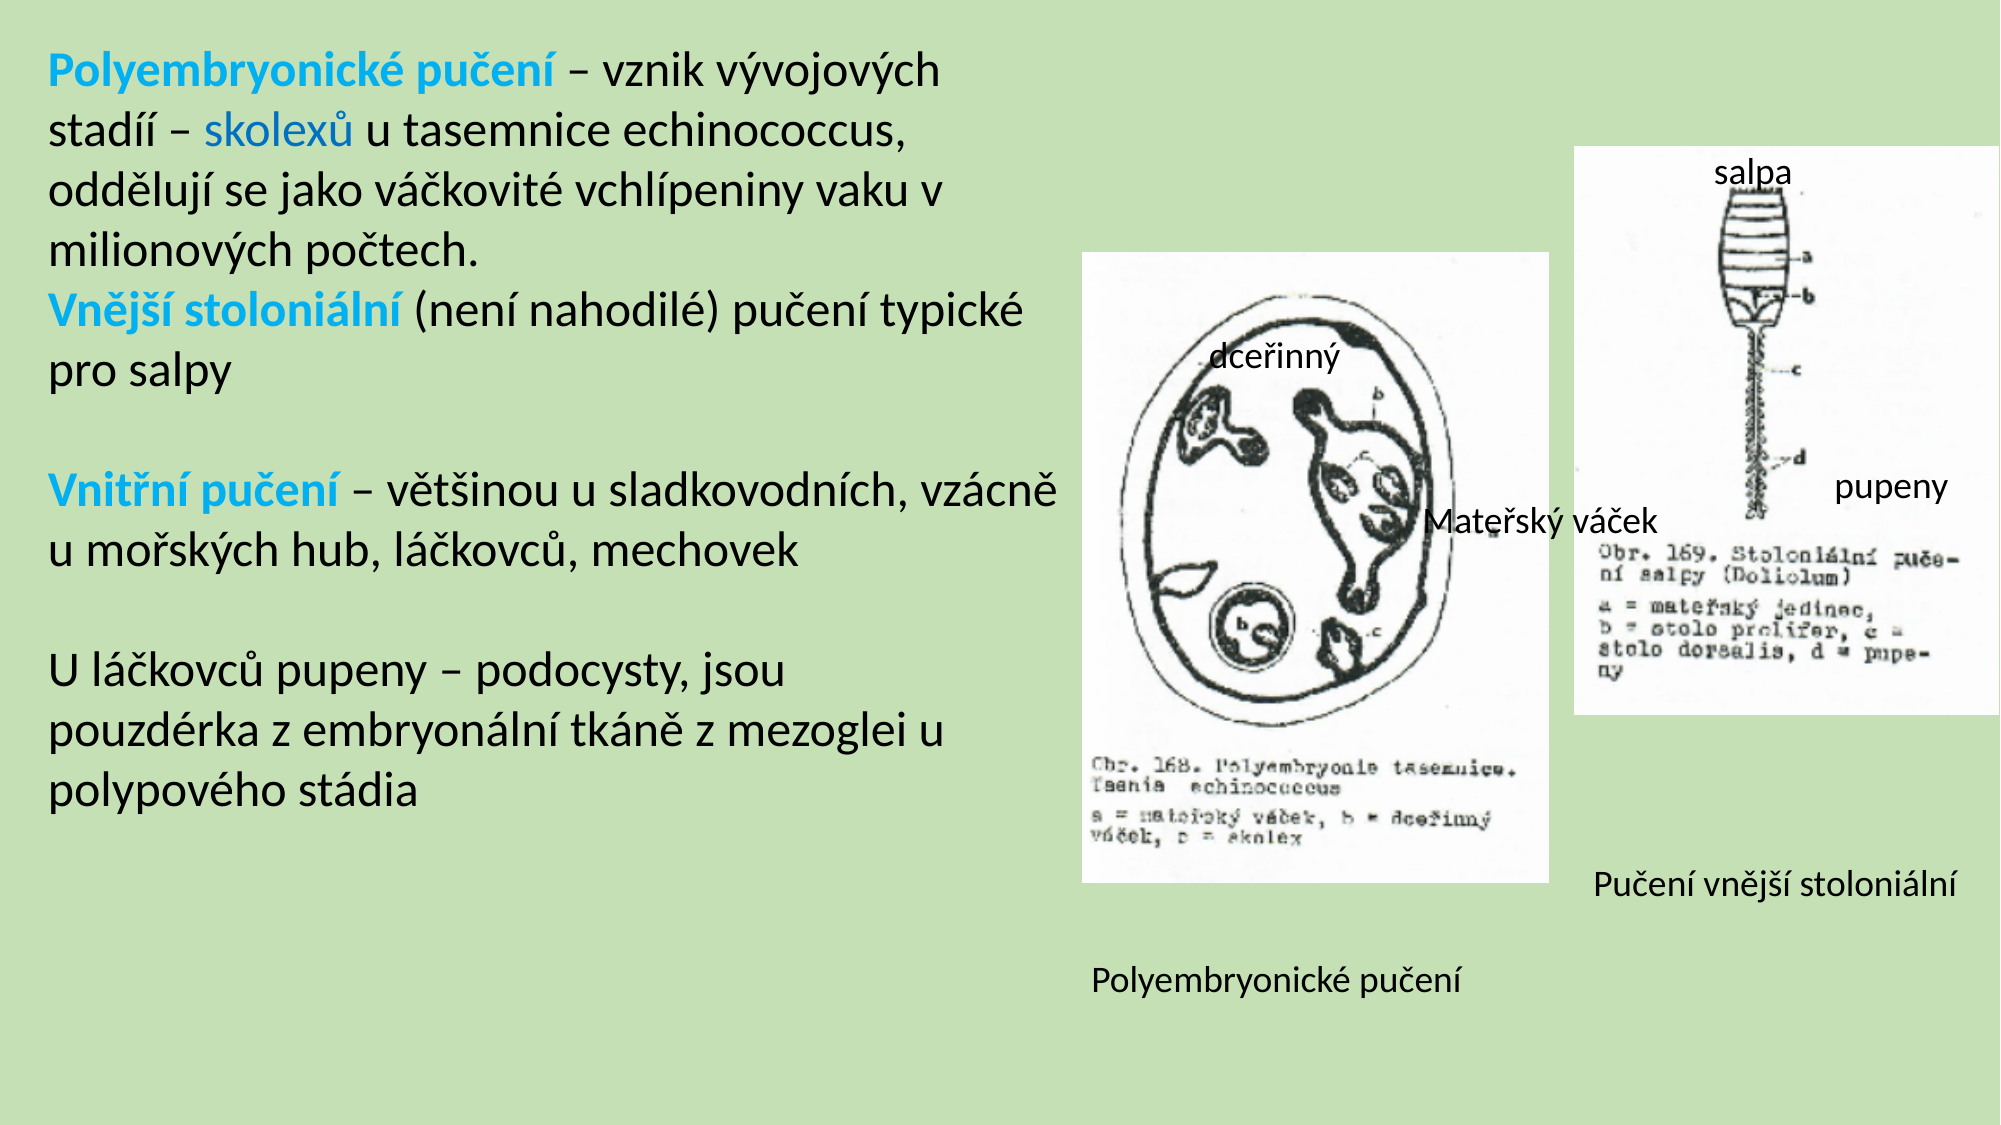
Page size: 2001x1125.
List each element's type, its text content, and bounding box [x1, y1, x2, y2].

text_box salpa [1699, 139, 1808, 146]
text_box Polyembryonické pučení [1076, 948, 1477, 1008]
picture [1082, 252, 1549, 883]
picture [1574, 146, 1999, 715]
text_box Polyembryonické pučení – vznik vývojových stadíí – skolexů u tasemnice echinococcus, oddělují se jako váčkovité vchlípeniny vaku v milionových počtech. Vnější stoloniální (není nahodilé) pučení typické pro salpy Vnitřní pučení – většinou u sladkovodních, vzácně u mořských hub, láčkovců, mechovek [33, 29, 1074, 929]
text_box U láčkovců pupeny – podocysty, jsou pouzdérka z embryonální tkáně z mezoglei u polypového stádia [33, 628, 982, 824]
text_box Mateřský váček [1549, 488, 1574, 548]
text_box Pučení vnější stoloniální [1578, 851, 1985, 912]
